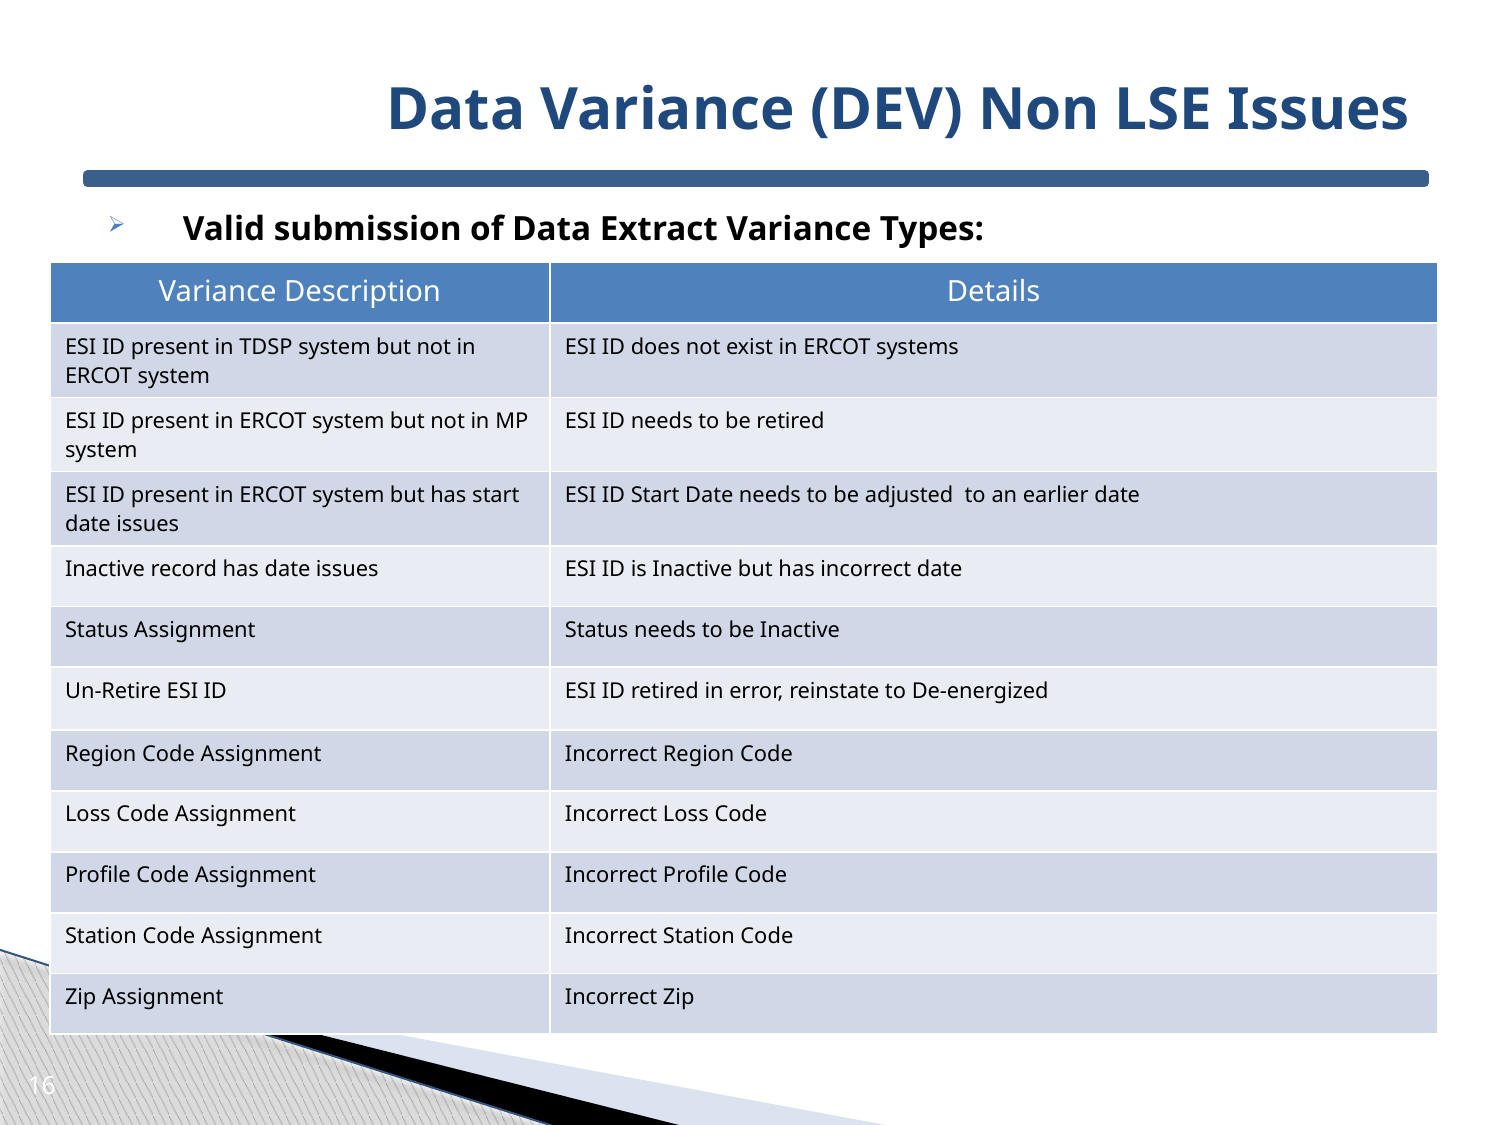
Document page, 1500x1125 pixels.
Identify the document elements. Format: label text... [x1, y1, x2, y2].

table_header Variance Description [51, 263, 549, 322]
table_header Details [551, 263, 1437, 322]
table_cell ESI ID is Inactive but has incorrect date [551, 547, 1437, 606]
table_cell ESI ID does not exist in ERCOT systems [551, 324, 1437, 397]
title Data Variance (DEV) Non LSE Issues [75, 12, 1425, 200]
list Valid submission of Data Extract Variance Types: [75, 200, 1425, 262]
slide_number 16 [12, 1051, 150, 1112]
table_cell Incorrect Profile Code [551, 853, 1437, 912]
table_cell ESI ID needs to be retired [551, 398, 1437, 471]
table_cell ESI ID present in TDSP system but not in ERCOT system [51, 324, 549, 397]
table_cell Incorrect Loss Code [551, 792, 1437, 851]
table_cell ESI ID Start Date needs to be adjusted to an earlier date [551, 472, 1437, 545]
table_cell Profile Code Assignment [51, 853, 549, 912]
table_cell Inactive record has date issues [51, 547, 549, 606]
table_cell ESI ID present in ERCOT system but has start date issues [51, 472, 549, 545]
table_cell Un-Retire ESI ID [51, 668, 549, 729]
table_cell Incorrect Region Code [551, 731, 1437, 790]
table_cell Incorrect Zip [551, 974, 1437, 1033]
table_cell Loss Code Assignment [51, 792, 549, 851]
table_cell ESI ID retired in error, reinstate to De-energized [551, 668, 1437, 729]
table_cell ESI ID present in ERCOT system but not in MP system [51, 398, 549, 471]
table_cell Status Assignment [51, 607, 549, 666]
table_cell Incorrect Station Code [551, 914, 1437, 973]
table_cell Status needs to be Inactive [551, 607, 1437, 666]
table_cell Zip Assignment [51, 974, 549, 1033]
table_cell Region Code Assignment [51, 731, 549, 790]
table_cell Station Code Assignment [51, 914, 549, 973]
